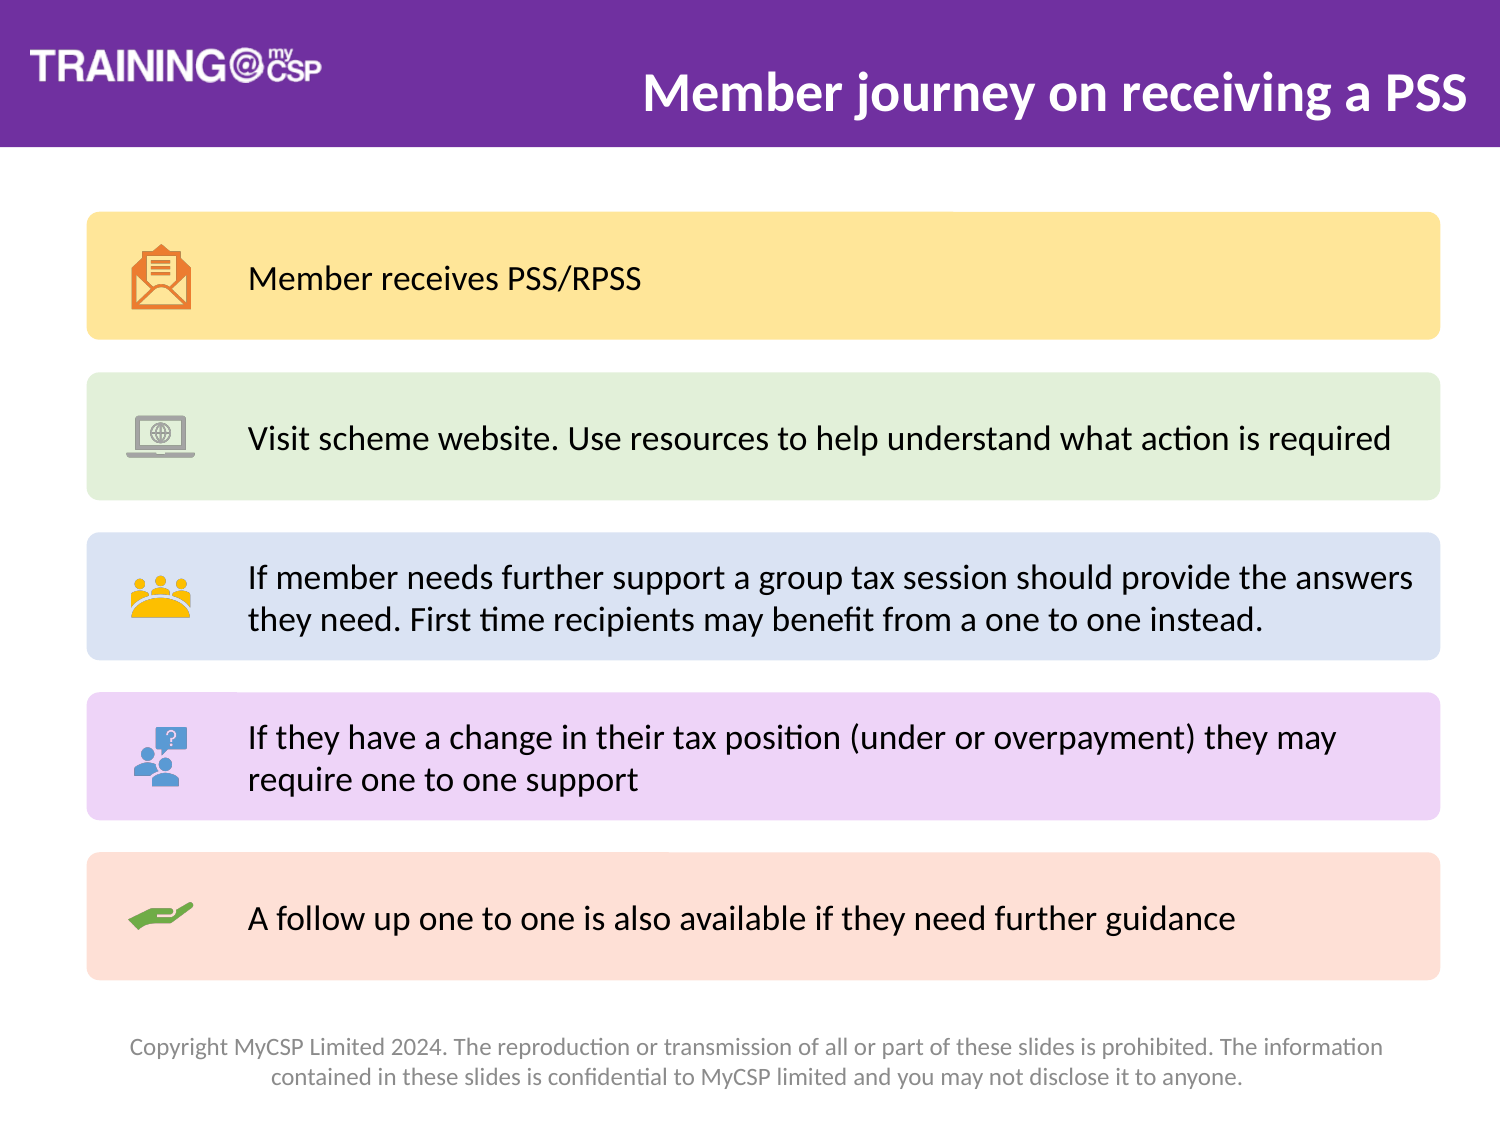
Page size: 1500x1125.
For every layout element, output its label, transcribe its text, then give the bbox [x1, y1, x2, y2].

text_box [86, 211, 1441, 981]
text_box Member journey on receiving a PSS [627, 47, 1500, 131]
text_box [0, 0, 1500, 148]
footer Copyright MyCSP Limited 2024. The reproduction or transmission of all or part of these slides is prohibited. The information contained in these slides is confidential to MyCSP limited and you may not disclose it to anyone. [76, 1019, 1441, 1102]
picture [30, 47, 322, 83]
